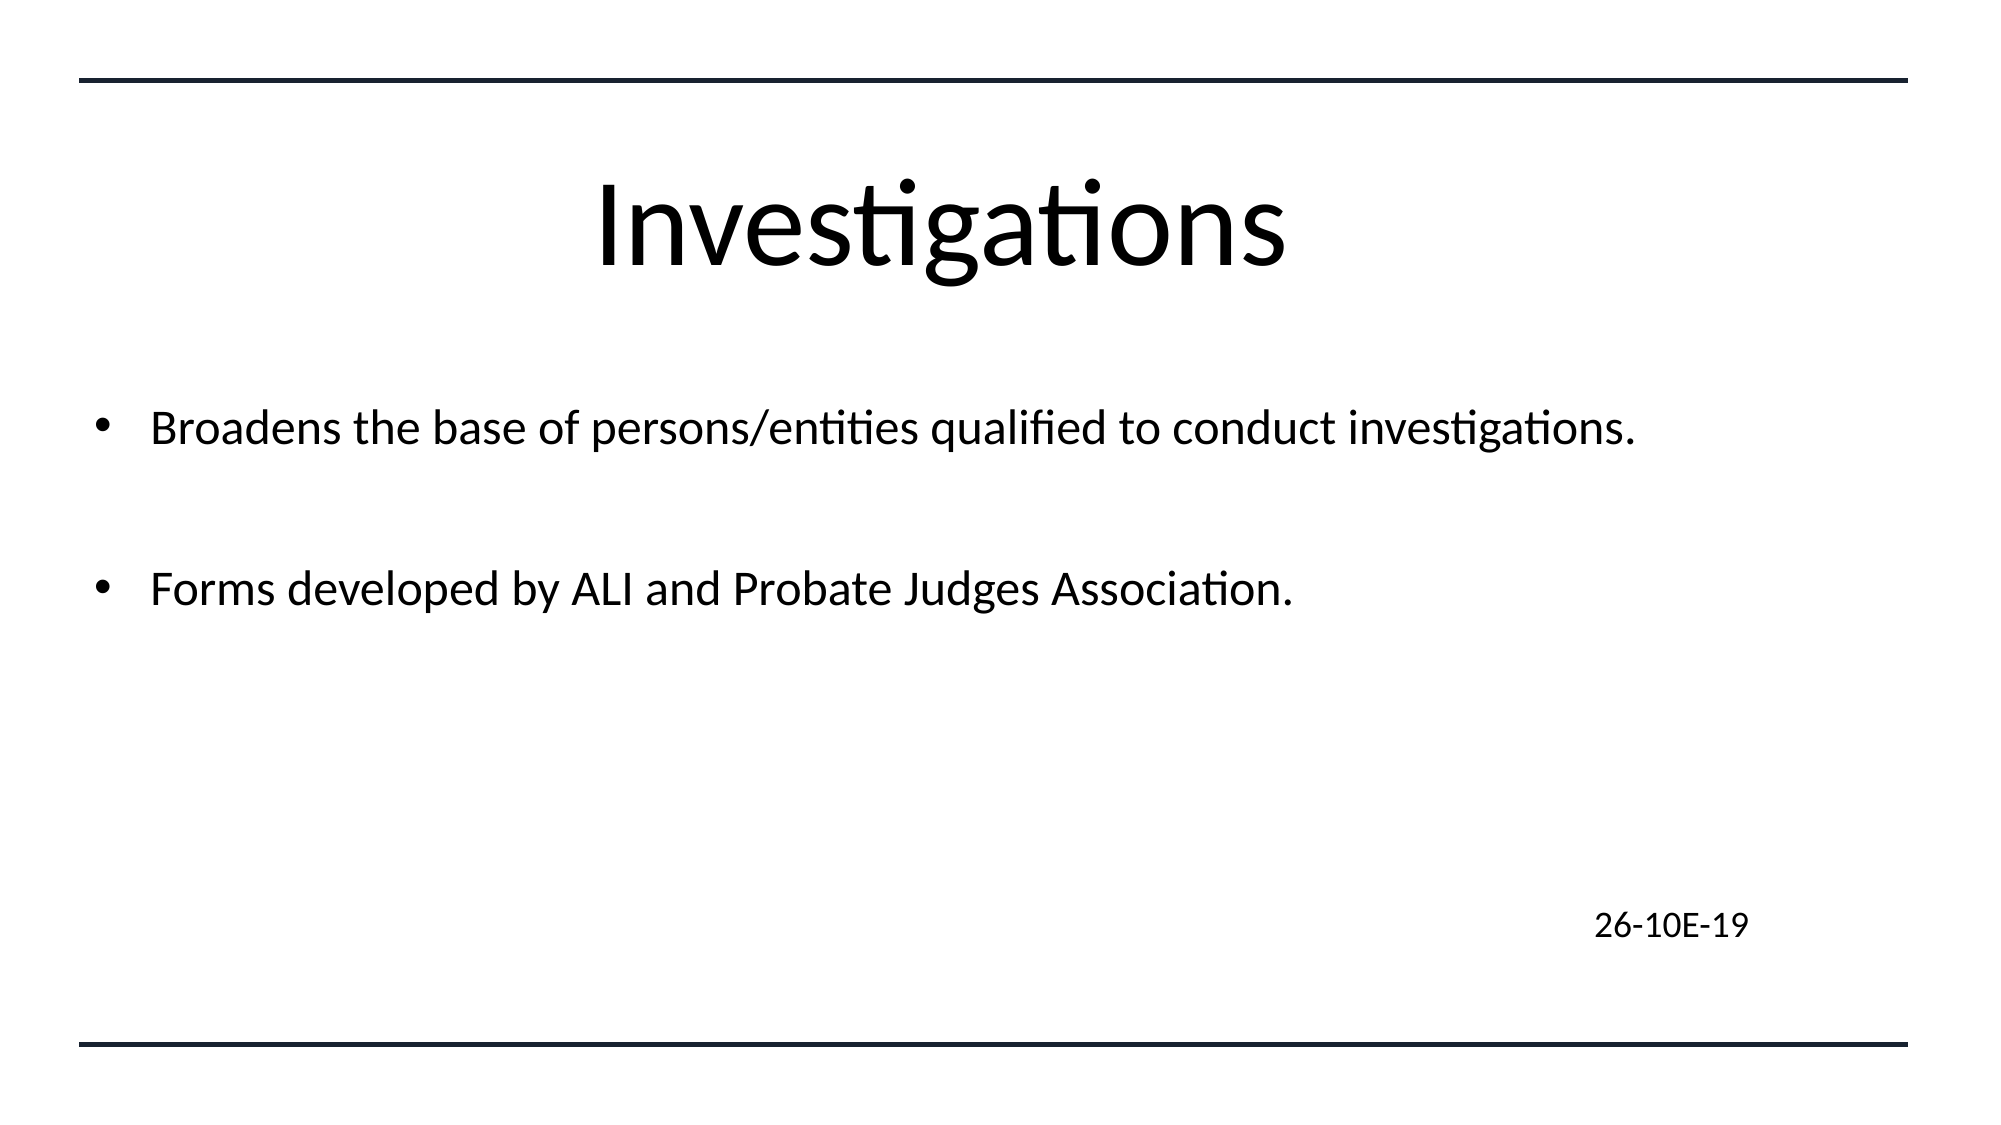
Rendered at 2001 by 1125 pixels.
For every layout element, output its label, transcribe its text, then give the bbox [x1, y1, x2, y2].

list Broadens the base of persons/entities qualified to conduct investigations. Forms developed by ALI and Probate Judges Association. 26-10E-19 [79, 386, 1803, 965]
title Investigations [68, 82, 1814, 350]
